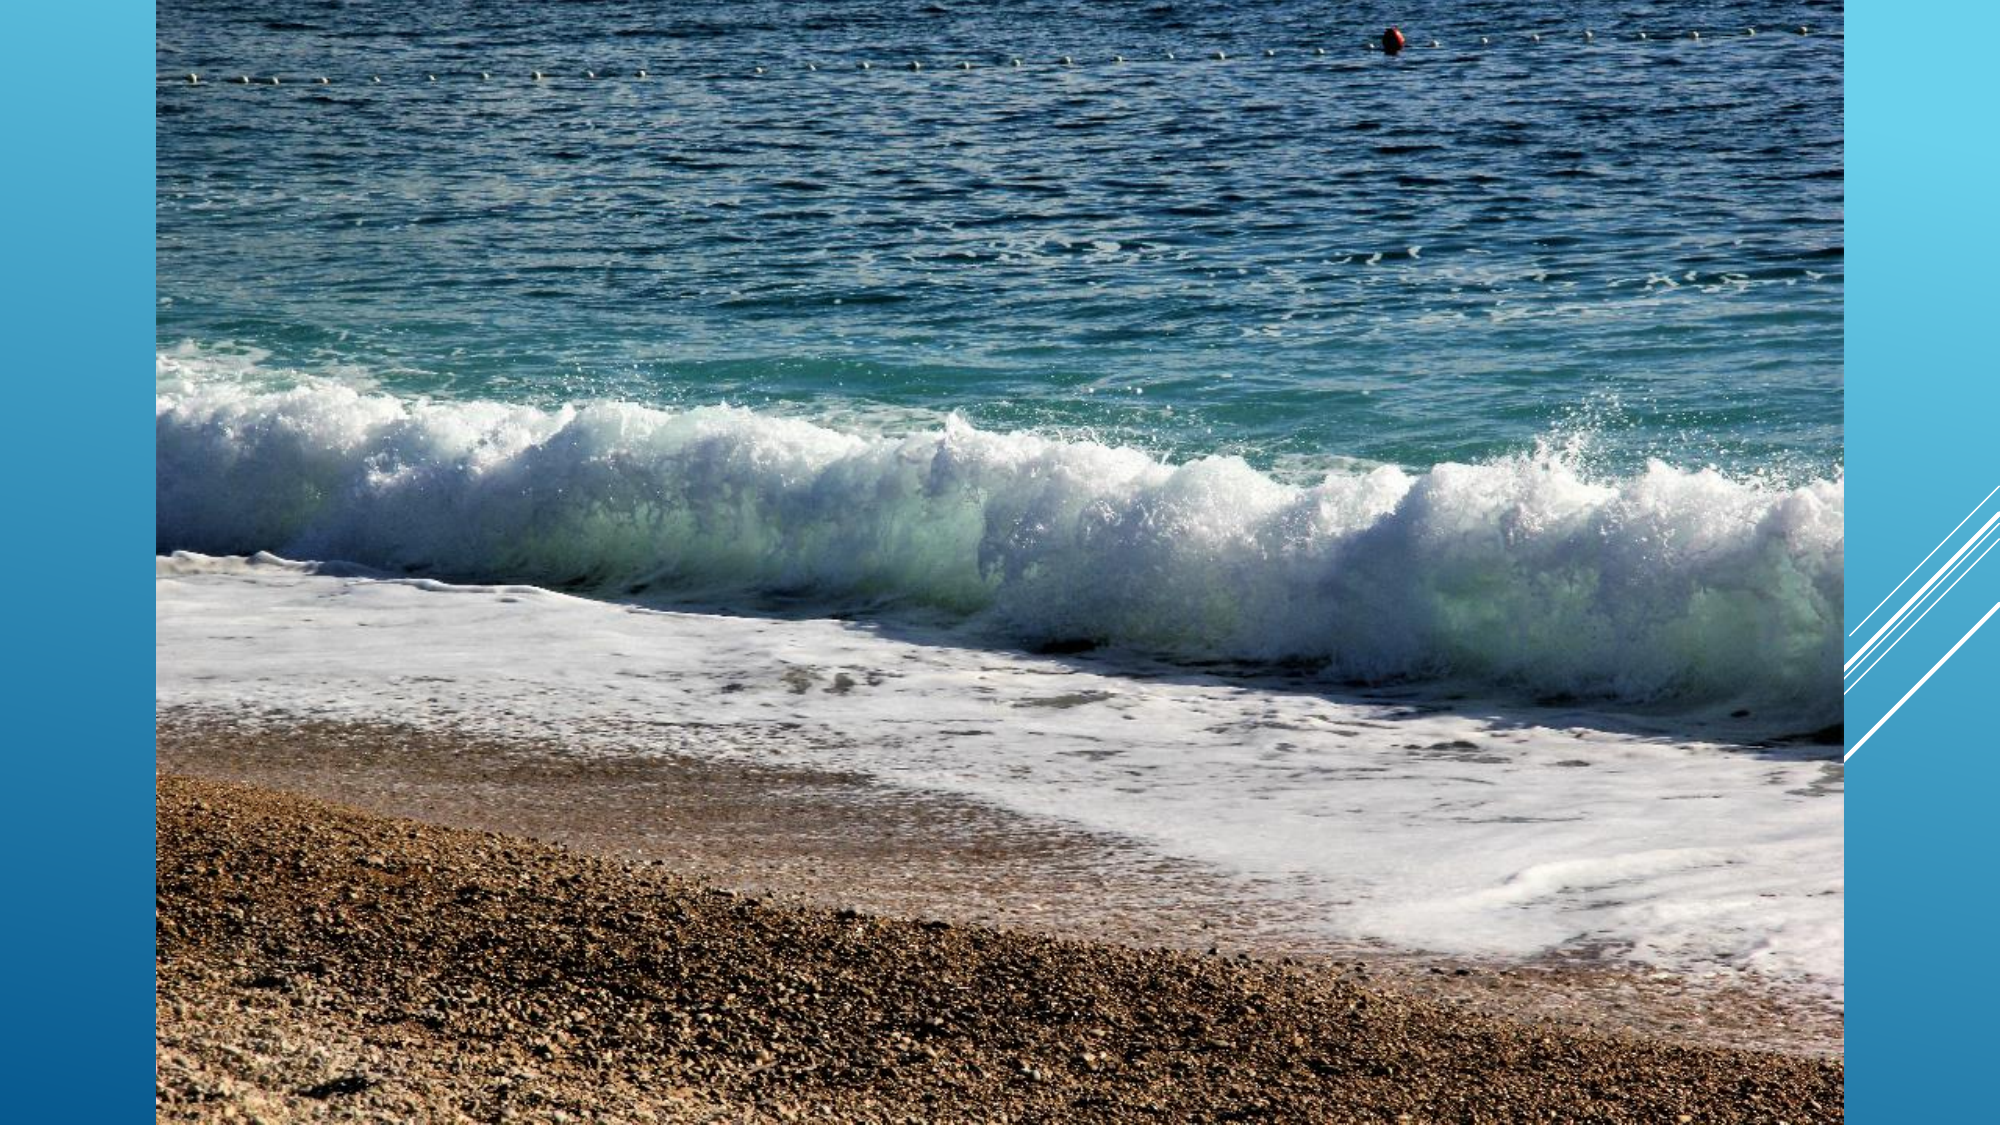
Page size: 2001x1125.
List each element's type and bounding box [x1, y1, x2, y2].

picture [155, 0, 1844, 1125]
